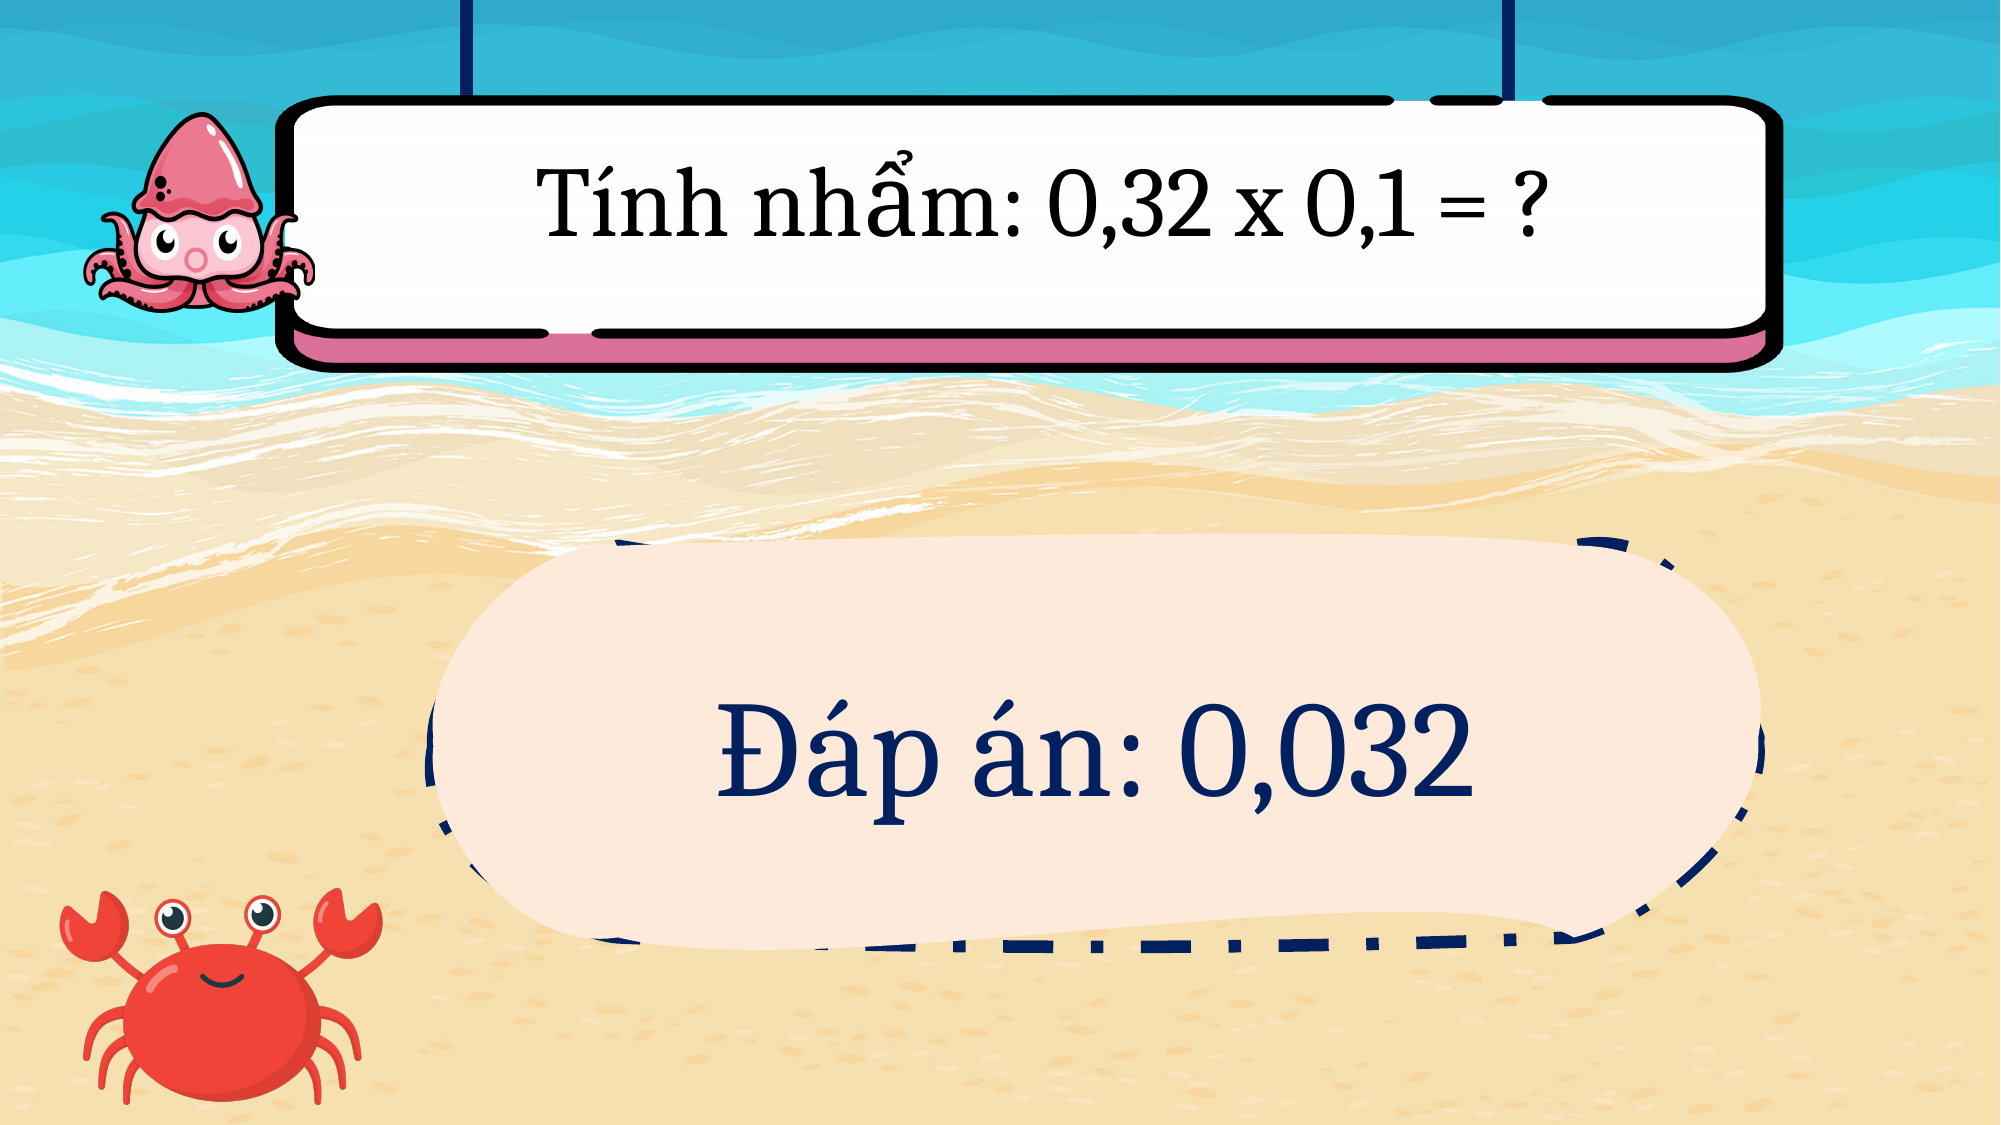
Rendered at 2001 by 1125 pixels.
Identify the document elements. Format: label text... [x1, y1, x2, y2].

text_box [58, 887, 384, 1105]
text_box [83, 112, 269, 313]
text_box [0, 0, 2000, 1125]
text_box Đáp án: 0,032 [428, 533, 1761, 950]
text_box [274, 0, 1784, 373]
